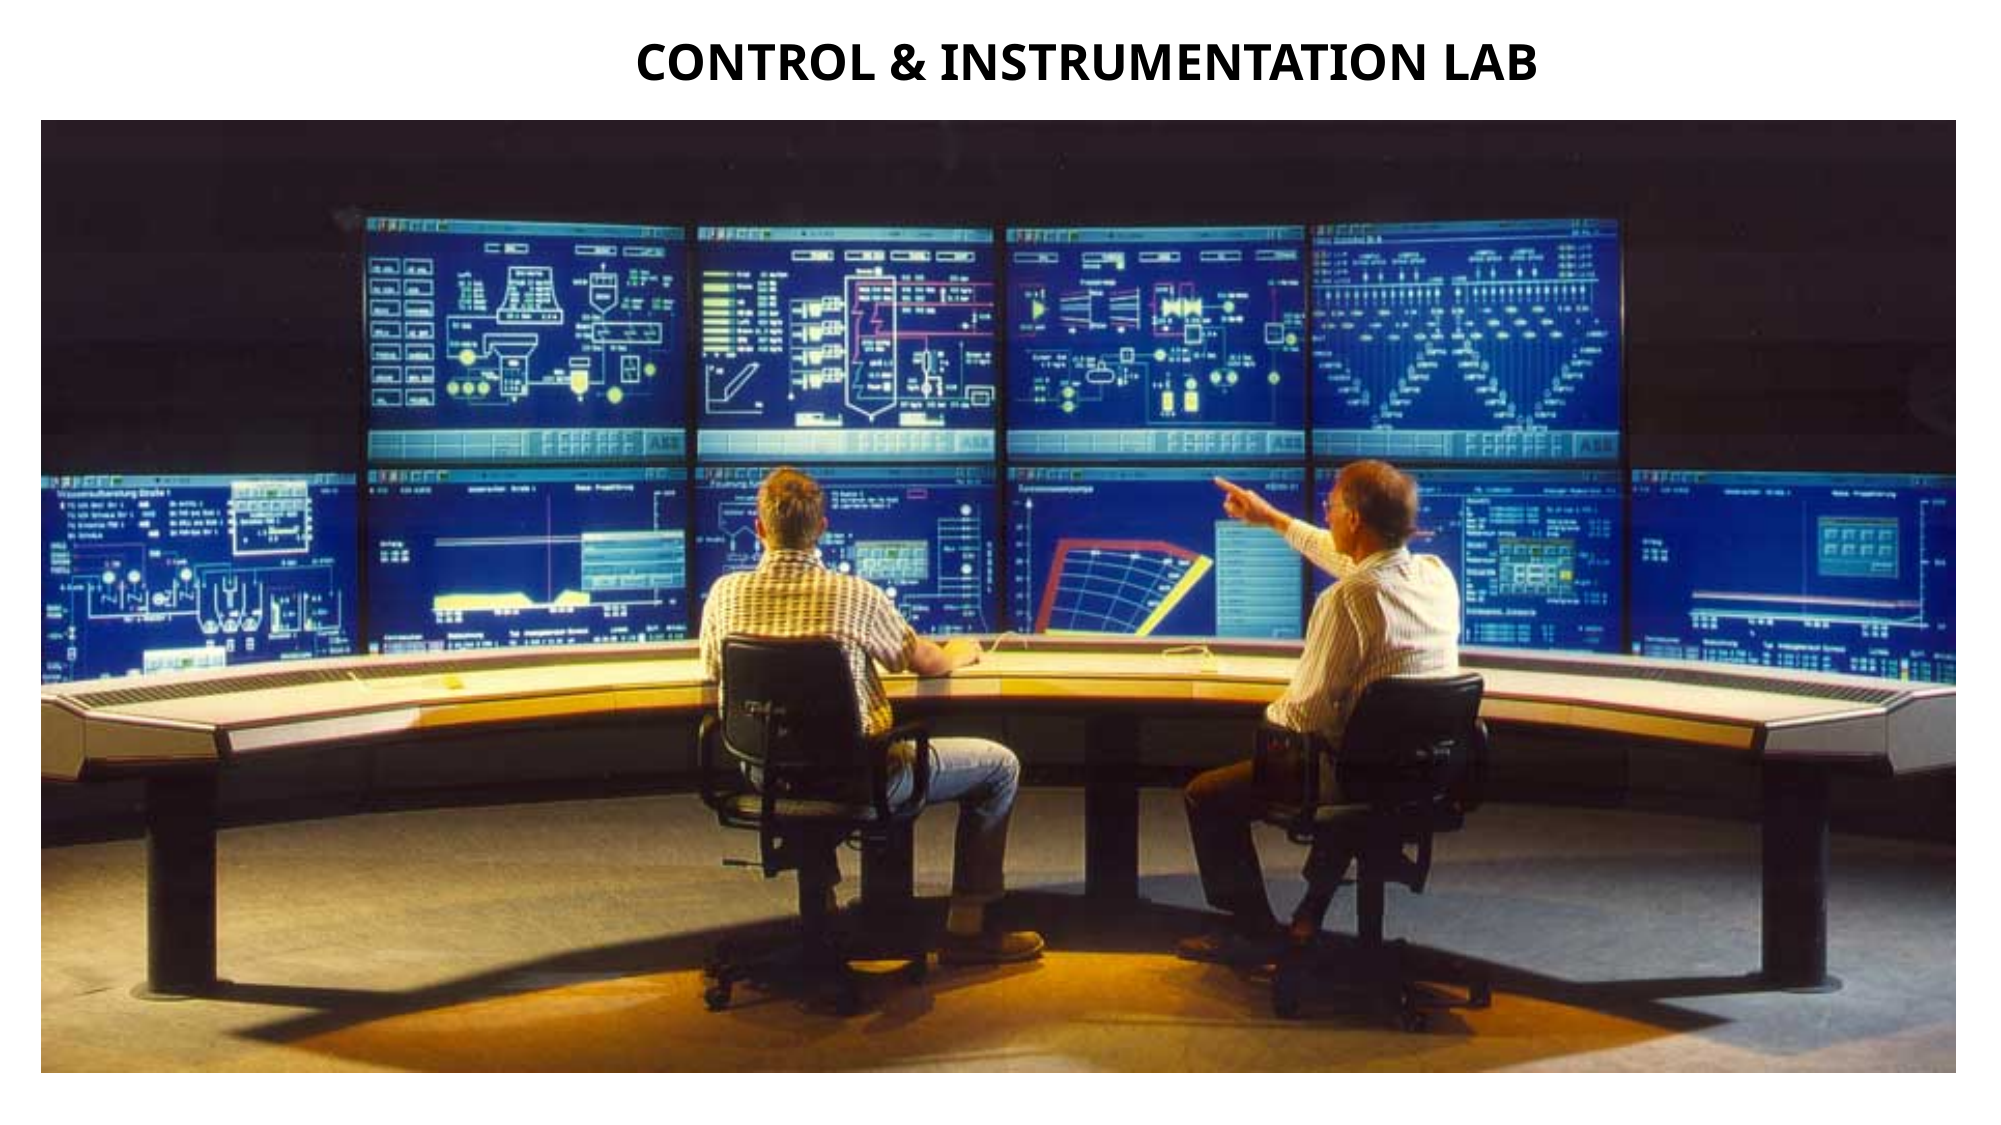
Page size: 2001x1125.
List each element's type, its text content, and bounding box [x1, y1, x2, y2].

text_box CONTROL & INSTRUMENTATION LAB [621, 23, 1596, 98]
picture [41, 120, 1956, 1073]
